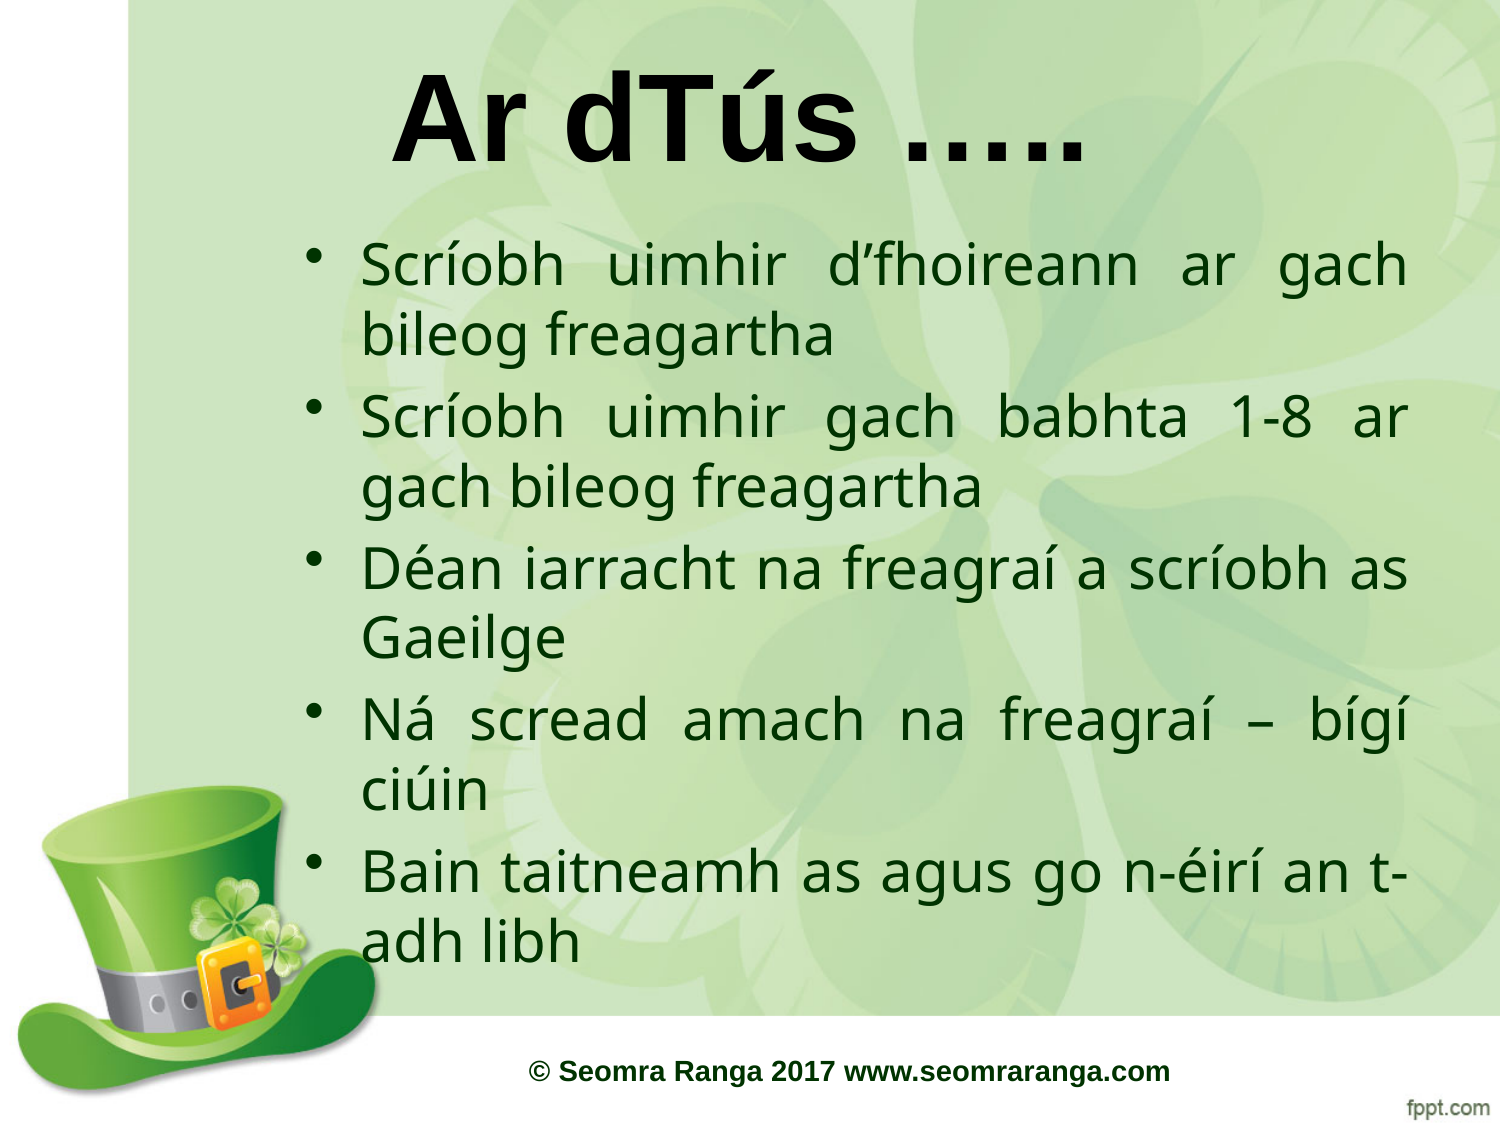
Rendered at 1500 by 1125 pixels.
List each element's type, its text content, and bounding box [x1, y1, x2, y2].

title Ar dTús ….. [64, 31, 1415, 192]
picture [0, 0, 1500, 1125]
list Scríobh uimhir d’fhoireann ar gach bileog freagartha Scríobh uimhir gach babhta 1-8 ar gach bileog freagartha Déan iarracht na freagraí a scríobh as Gaeilge Ná scread amach na freagraí – bígí ciúin Bain taitneamh as agus go n-éirí an t-adh libh [289, 219, 1425, 1047]
text_box © Seomra Ranga 2017 www.seomraranga.com [442, 1045, 1258, 1096]
